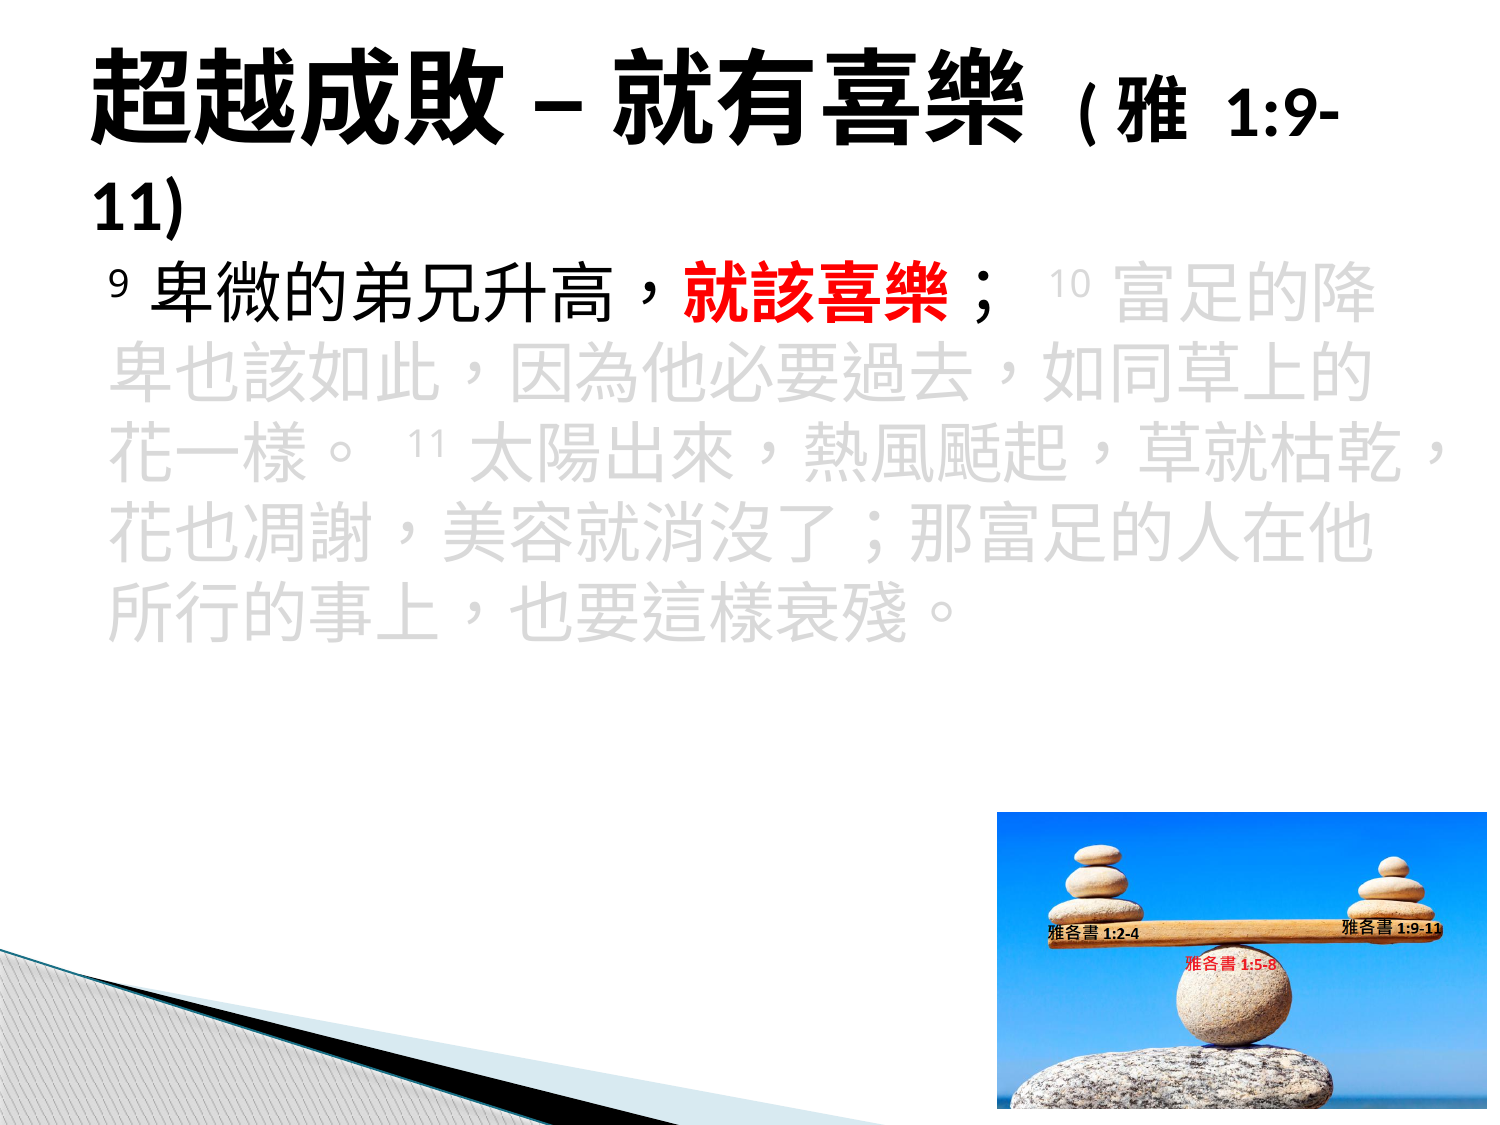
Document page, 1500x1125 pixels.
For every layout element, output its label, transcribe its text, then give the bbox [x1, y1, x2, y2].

title 超越成敗 – 就有喜樂 (雅 1:9-11) [75, 45, 1425, 233]
list 9 卑微的弟兄升高，就該喜樂； 10 富足的降卑也該如此，因為他必要過去，如同草上的花一樣。 11 太陽出來，熱風颳起，草就枯乾，花也凋謝，美容就消沒了；那富足的人在他所行的事上，也要這樣衰殘。 [75, 243, 1425, 986]
picture [997, 812, 1487, 1109]
